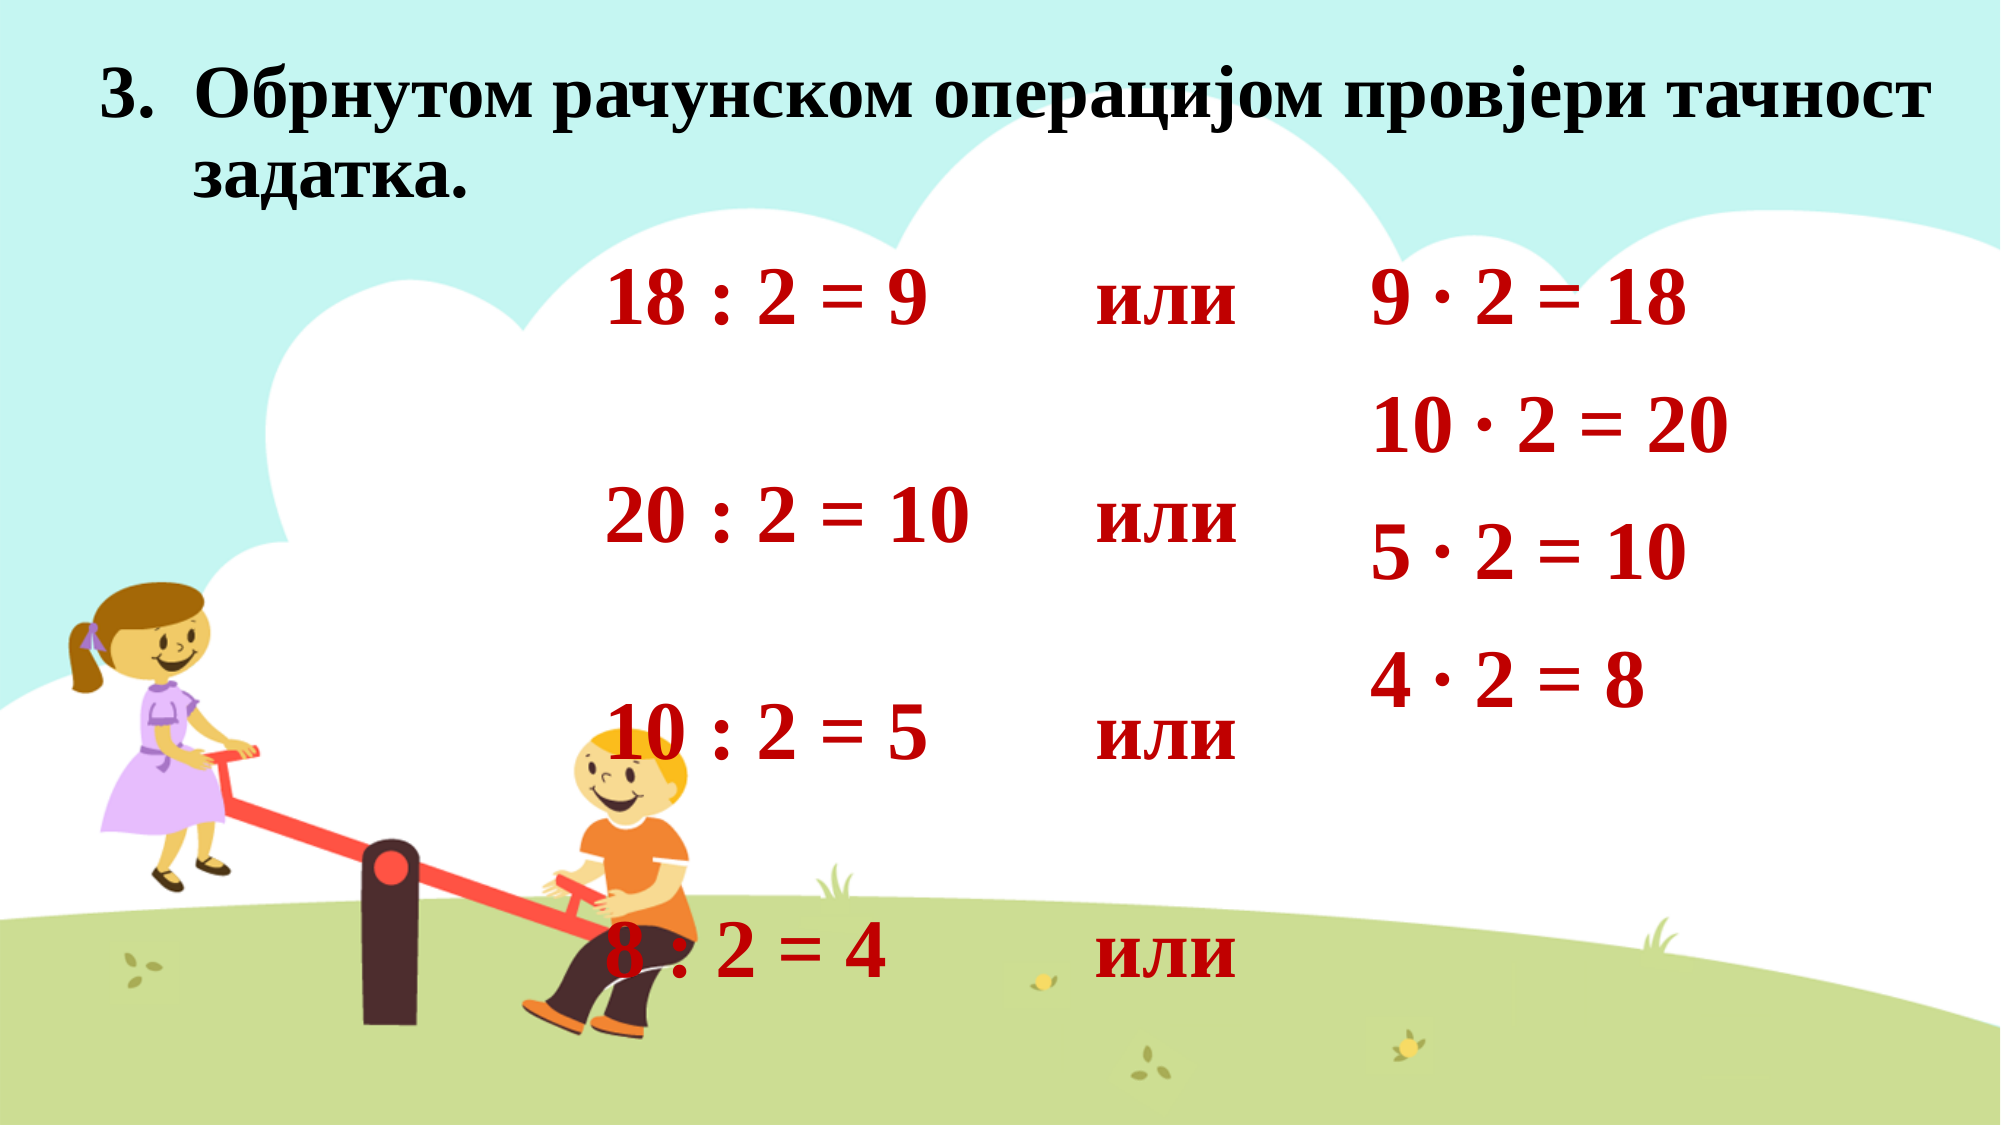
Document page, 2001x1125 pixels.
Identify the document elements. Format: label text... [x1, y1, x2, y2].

picture [0, 0, 2001, 1125]
list 18 : 2 = 9 или 20 : 2 = 10 или 10 : 2 = 5 или 8 : 2 = 4 или [589, 245, 1264, 735]
text_box 9 ∙ 2 = 18 10 ∙ 2 = 20 5 ∙ 2 = 10 4 ∙ 2 = 8 [1355, 245, 1811, 735]
title 3. Обрнутом рачунском операцијом провјери тачност задатка. [28, 23, 1961, 222]
